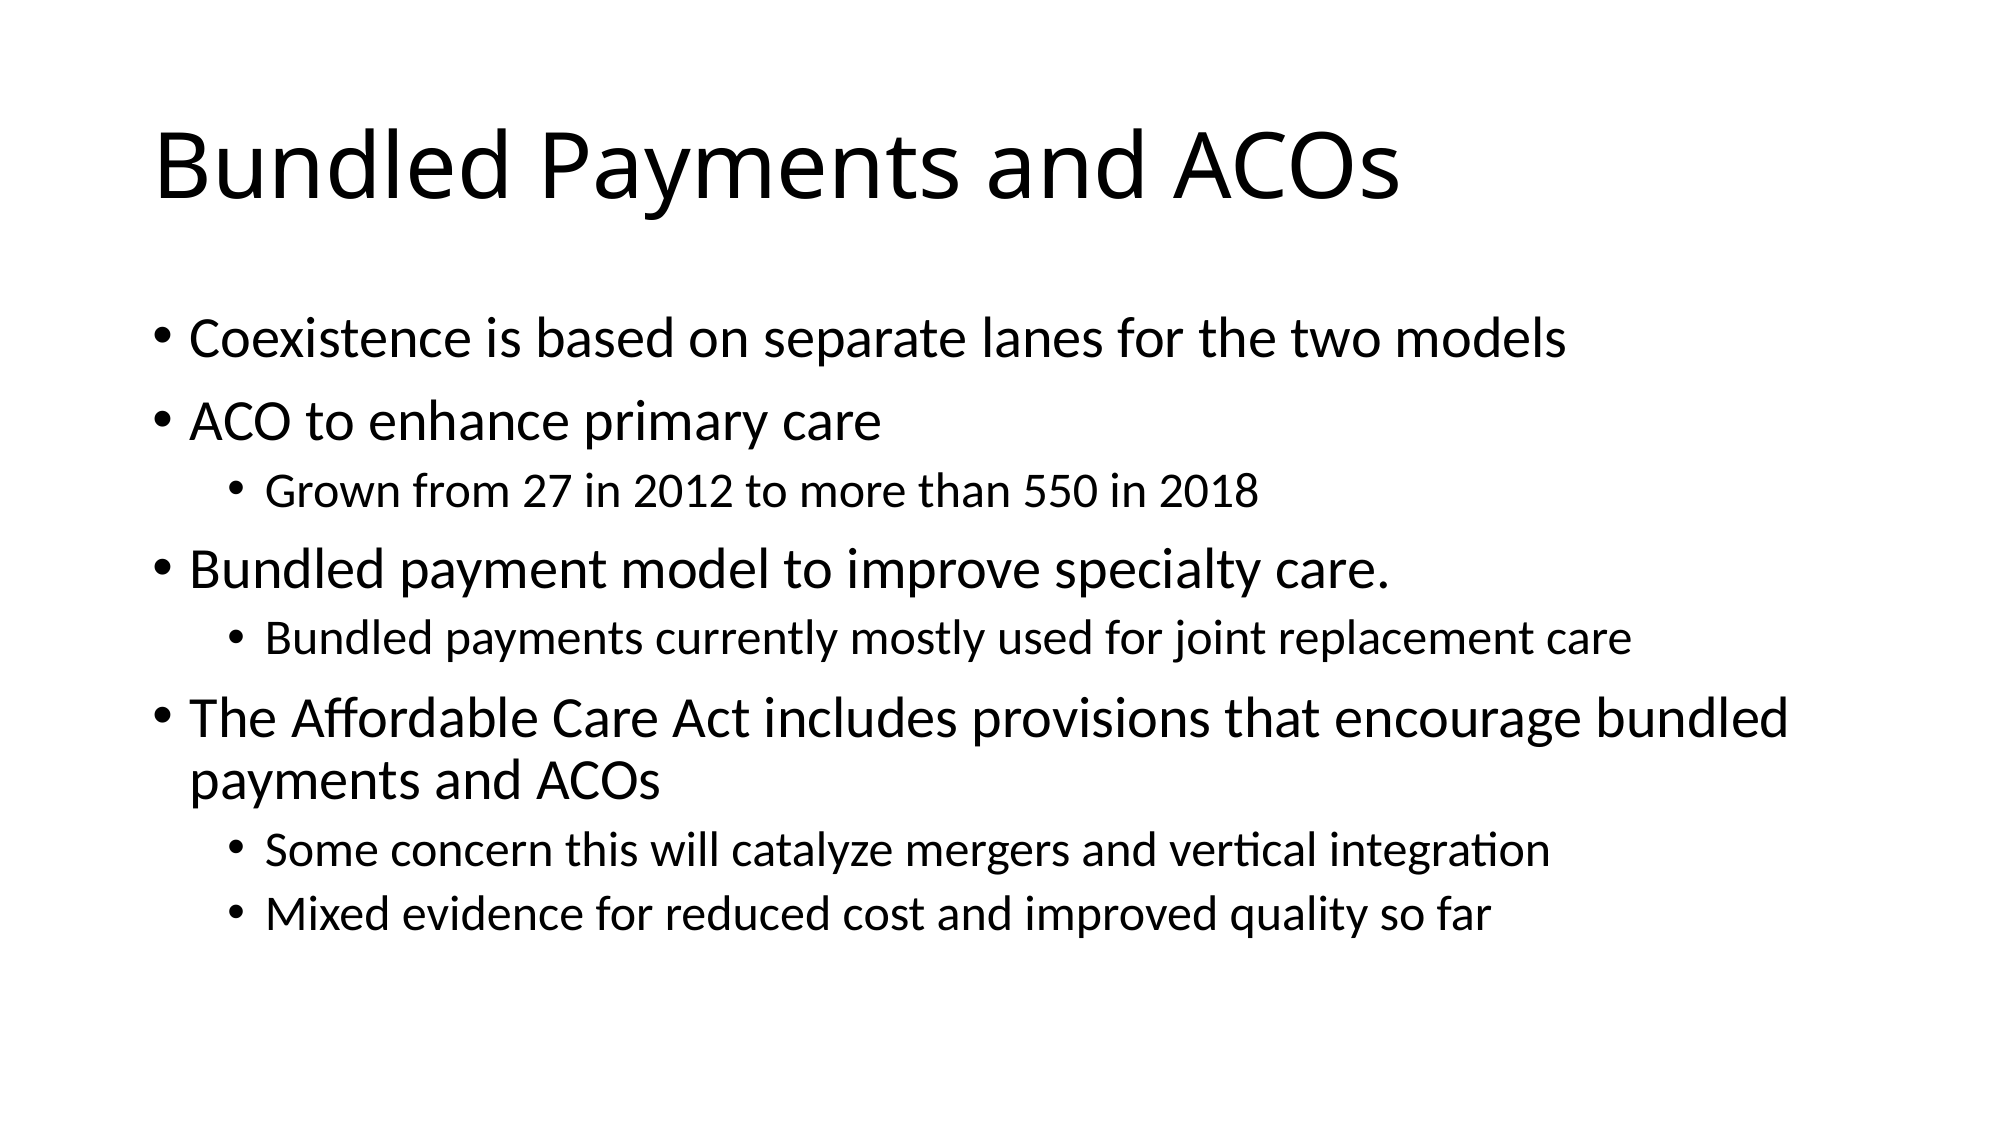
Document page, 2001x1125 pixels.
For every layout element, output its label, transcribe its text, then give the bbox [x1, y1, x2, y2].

title Bundled Payments and ACOs [137, 59, 1863, 278]
list Coexistence is based on separate lanes for the two models ACO to enhance primary care Grown from 27 in 2012 to more than 550 in 2018 Bundled payment model to improve specialty care. Bundled payments currently mostly used for joint replacement care The Affordable Care Act includes provisions that encourage bundled payments and ACOs Some concern this will catalyze mergers and vertical integration Mixed evidence for reduced cost and improved quality so far [137, 299, 1863, 1014]
